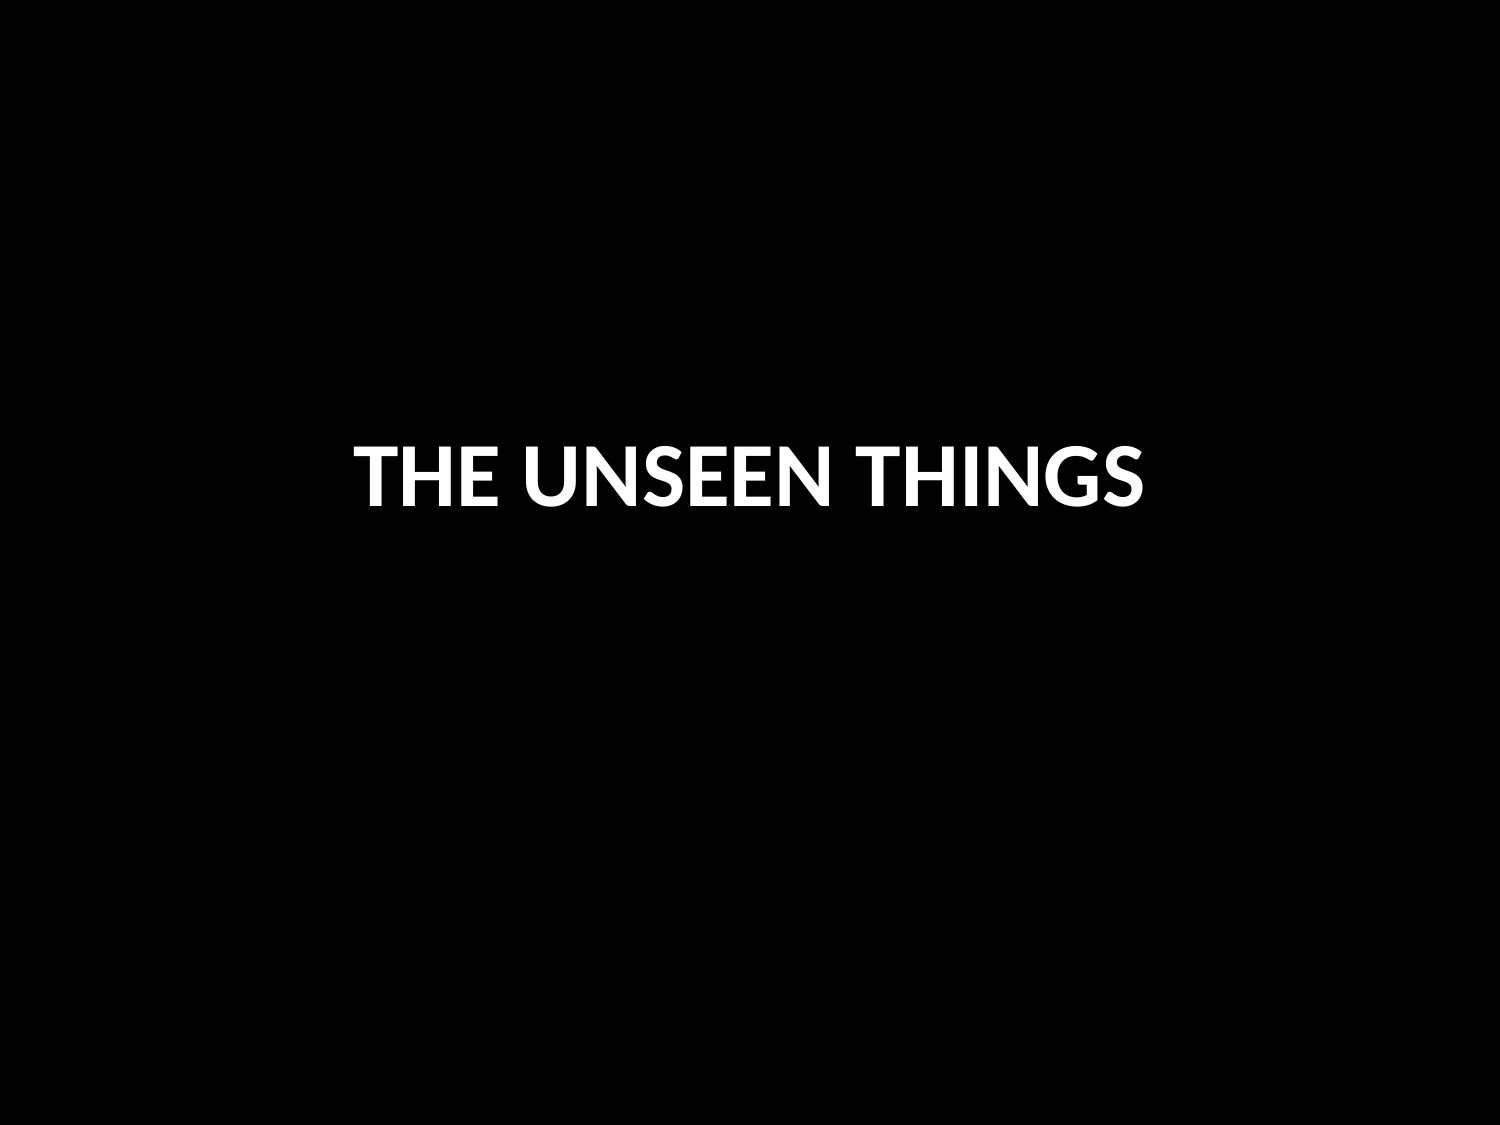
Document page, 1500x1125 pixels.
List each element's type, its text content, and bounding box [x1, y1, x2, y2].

title THE UNSEEN THINGS [112, 349, 1388, 591]
